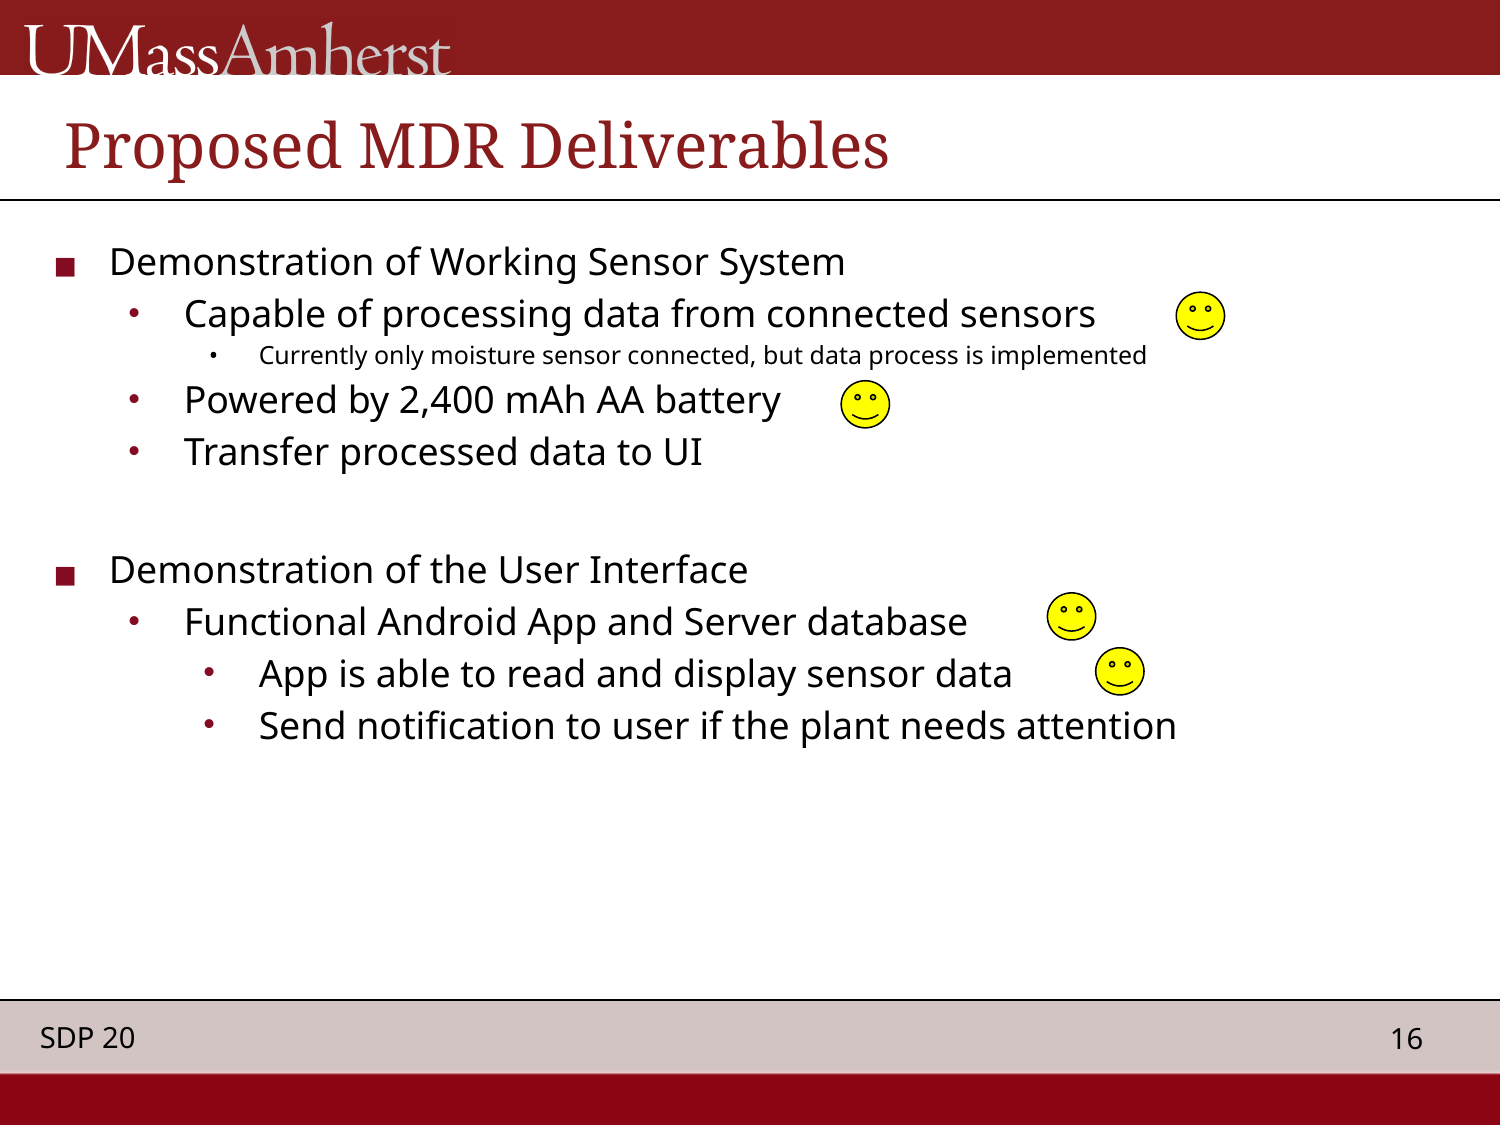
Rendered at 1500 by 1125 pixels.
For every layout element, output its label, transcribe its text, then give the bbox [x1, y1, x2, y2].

text_box [841, 380, 890, 428]
text_box [1047, 592, 1096, 640]
text_box Demonstration of Working Sensor System Capable of processing data from connected sensors Currently only moisture sensor connected, but data process is implemented Powered by 2,400 mAh AA battery Transfer processed data to UI Demonstration of the User Interface Functional Android App and Server database App is able to read and display sensor data Send notification to user if the plant needs attention [18, 216, 1489, 990]
picture [0, 1001, 1500, 1125]
picture [0, 0, 1500, 75]
title Proposed MDR Deliverables [50, 99, 1500, 188]
text_box [1095, 647, 1145, 695]
text_box [1176, 292, 1225, 340]
